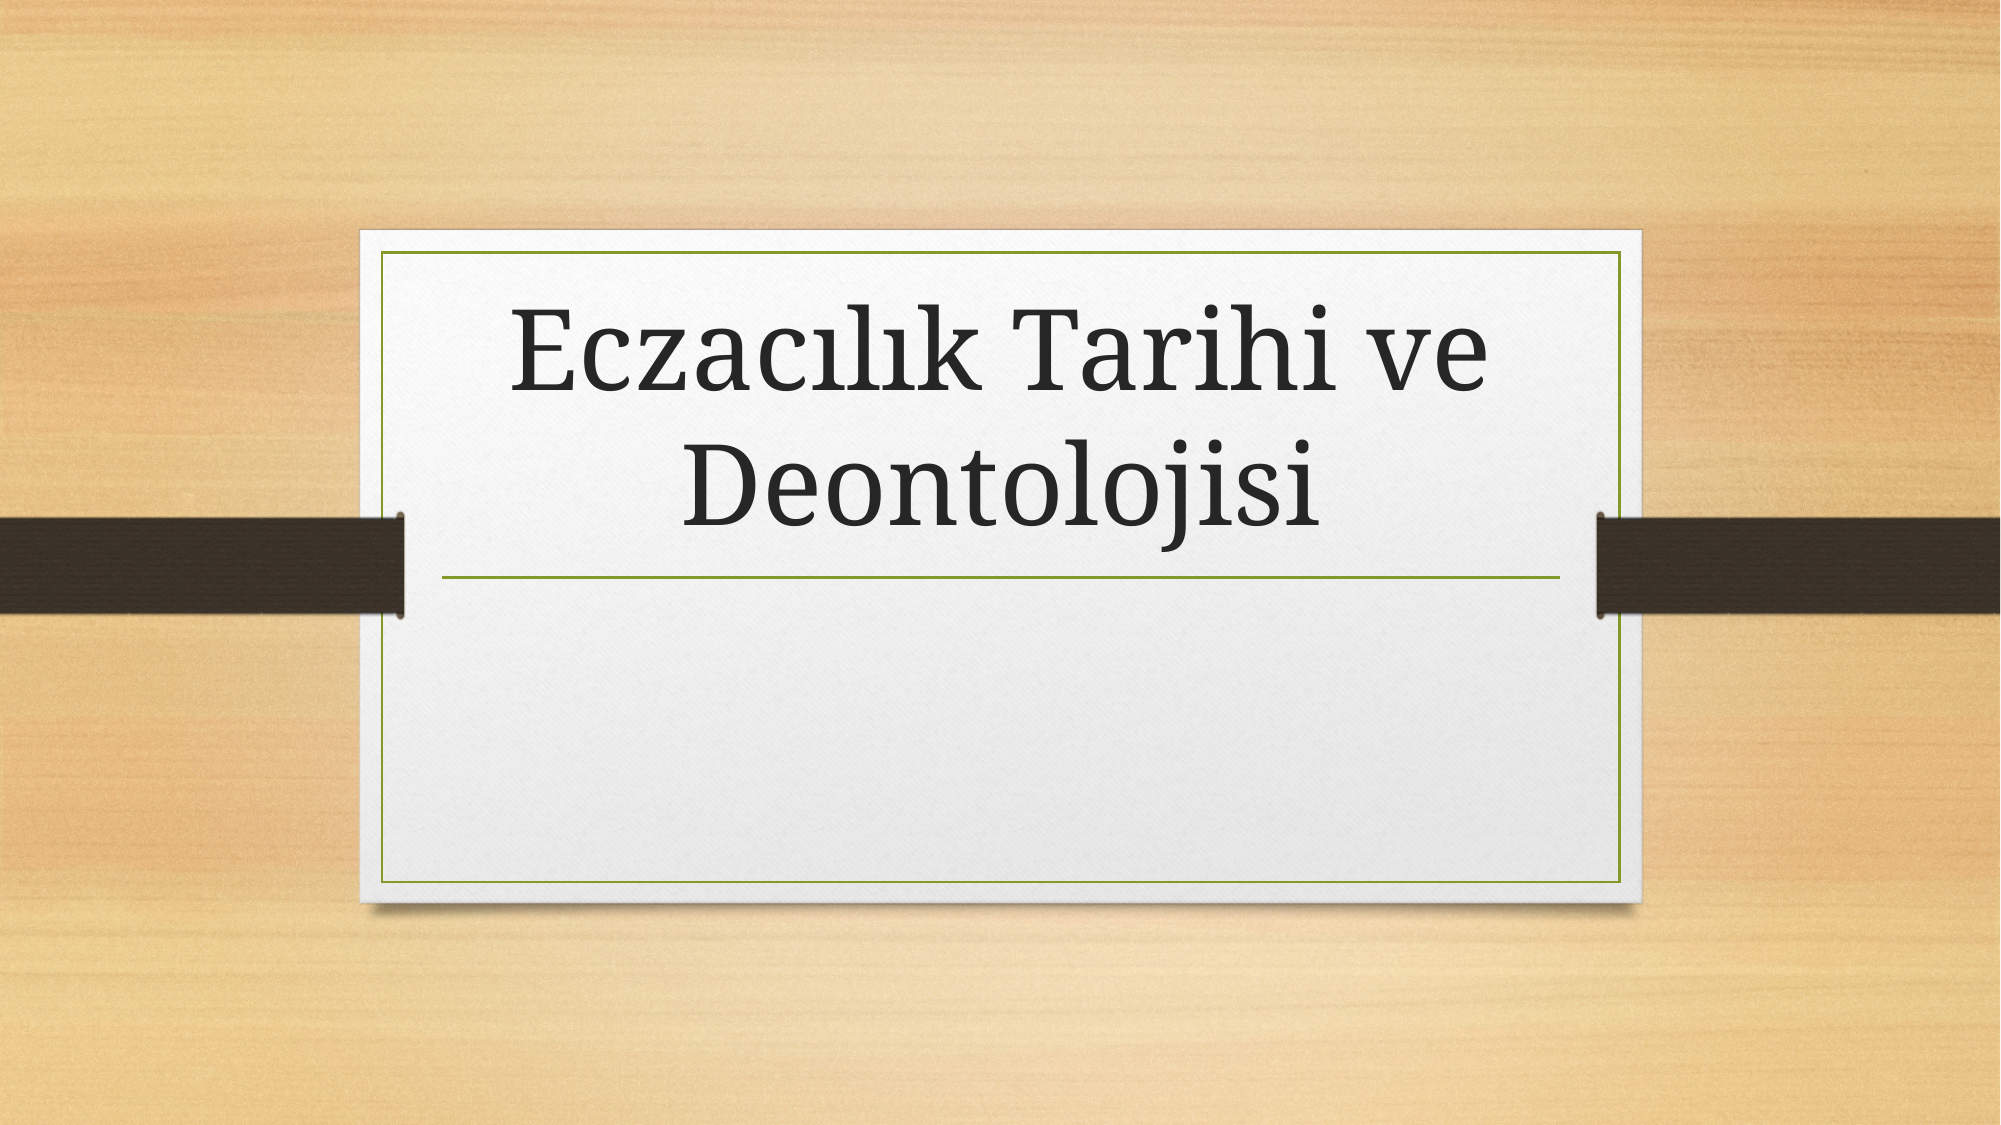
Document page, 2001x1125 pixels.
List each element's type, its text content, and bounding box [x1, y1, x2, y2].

title Eczacılık Tarihi ve Deontolojisi [441, 306, 1560, 556]
picture [0, 0, 2001, 1125]
